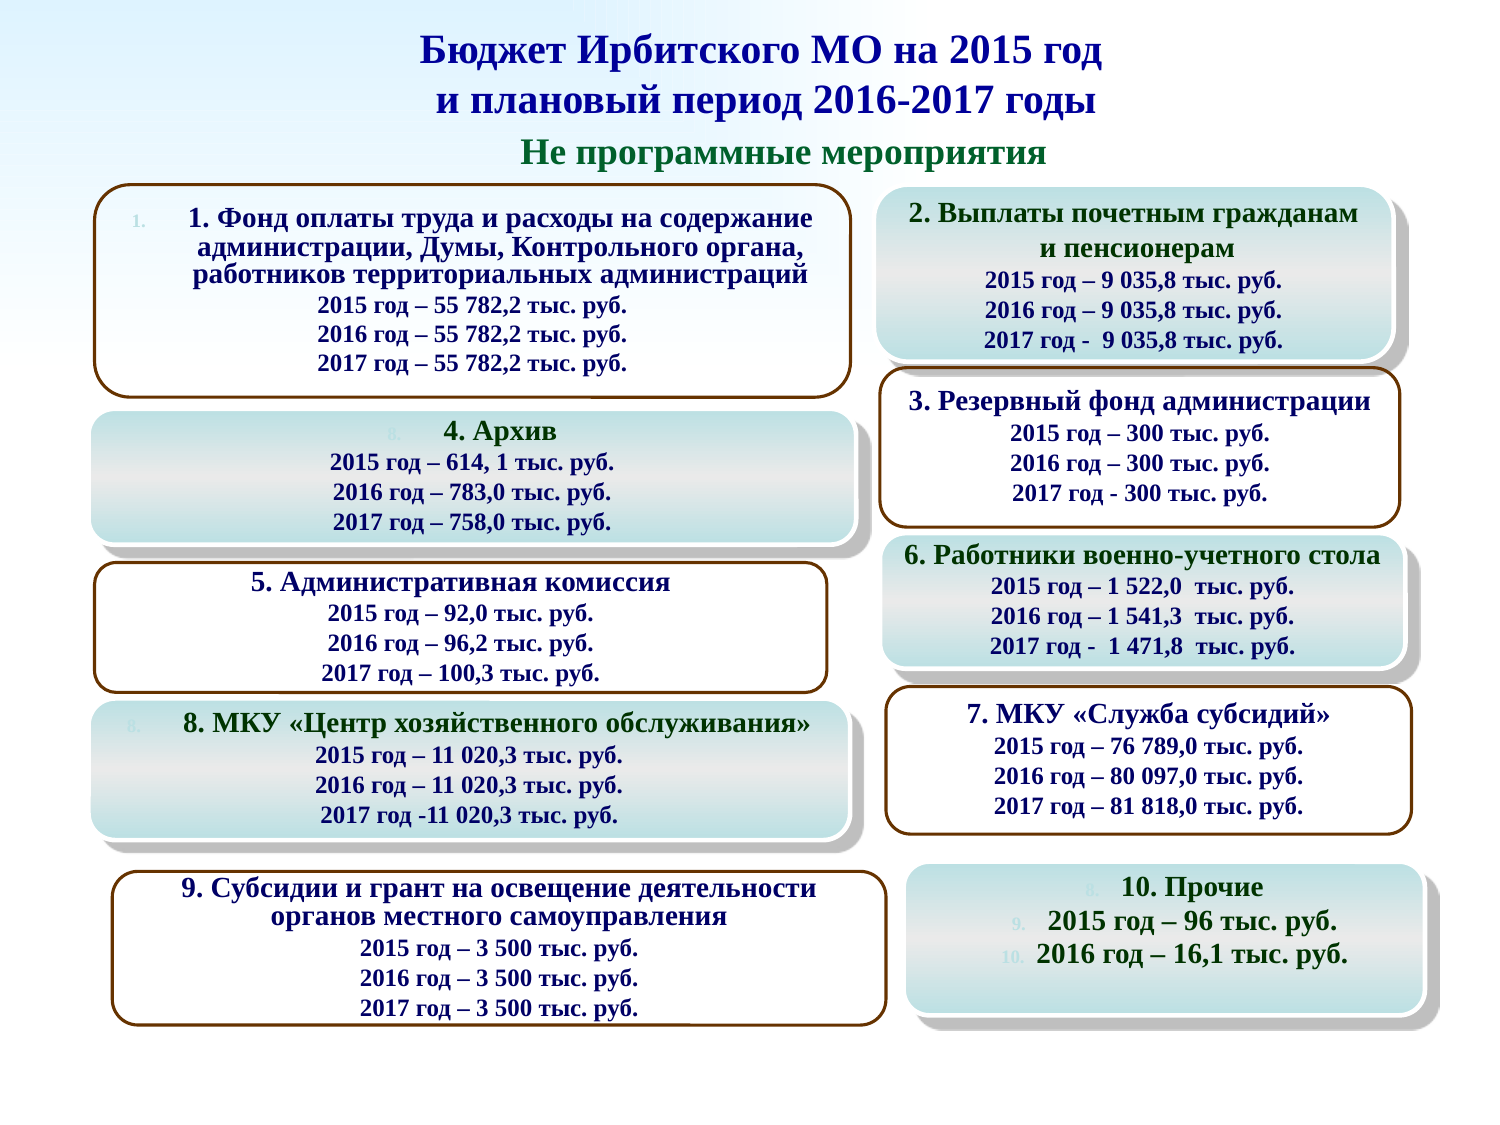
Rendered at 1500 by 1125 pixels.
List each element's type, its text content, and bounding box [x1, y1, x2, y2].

text_box 3. Резервный фонд администрации 2015 год – 300 тыс. руб. 2016 год – 300 тыс. руб. 2017 год - 300 тыс. руб. [879, 367, 1400, 528]
text_box 9. Субсидии и грант на освещение деятельности органов местного самоуправления 2015 год – 3 500 тыс. руб. 2016 год – 3 500 тыс. руб. 2017 год – 3 500 тыс. руб. [112, 871, 887, 1026]
text_box 6. Работники военно-учетного стола 2015 год – 1 522,0 тыс. руб. 2016 год – 1 541,3 тыс. руб. 2017 год - 1 471,8 тыс. руб. [879, 533, 1406, 669]
text_box 2. Выплаты почетным гражданам и пенсионерам 2015 год – 9 035,8 тыс. руб. 2016 год – 9 035,8 тыс. руб. 2017 год - 9 035,8 тыс. руб. [873, 184, 1394, 362]
text_box 5. Административная комиссия 2015 год – 92,0 тыс. руб. 2016 год – 96,2 тыс. руб. 2017 год – 100,3 тыс. руб. [94, 562, 827, 693]
text_box Не программные мероприятия [70, 119, 1453, 180]
text_box 1. Фонд оплаты труда и расходы на содержание администрации, Думы, Контрольного органа, работников территориальных администраций 2015 год – 55 782,2 тыс. руб. 2016 год – 55 782,2 тыс. руб. 2017 год – 55 782,2 тыс. руб. [94, 184, 851, 398]
title Бюджет Ирбитского МО на 2015 год и плановый период 2016-2017 годы [102, 36, 1430, 108]
text_box 10. Прочие 2015 год – 96 тыс. руб. 2016 год – 16,1 тыс. руб. [903, 861, 1425, 1016]
text_box 8. МКУ «Центр хозяйственного обслуживания» 2015 год – 11 020,3 тыс. руб. 2016 год – 11 020,3 тыс. руб. 2017 год -11 020,3 тыс. руб. [88, 698, 851, 841]
text_box 7. МКУ «Служба субсидий» 2015 год – 76 789,0 тыс. руб. 2016 год – 80 097,0 тыс. руб. 2017 год – 81 818,0 тыс. руб. [885, 686, 1412, 835]
text_box 4. Архив 2015 год – 614, 1 тыс. руб. 2016 год – 783,0 тыс. руб. 2017 год – 758,0 тыс. руб. [88, 408, 857, 545]
